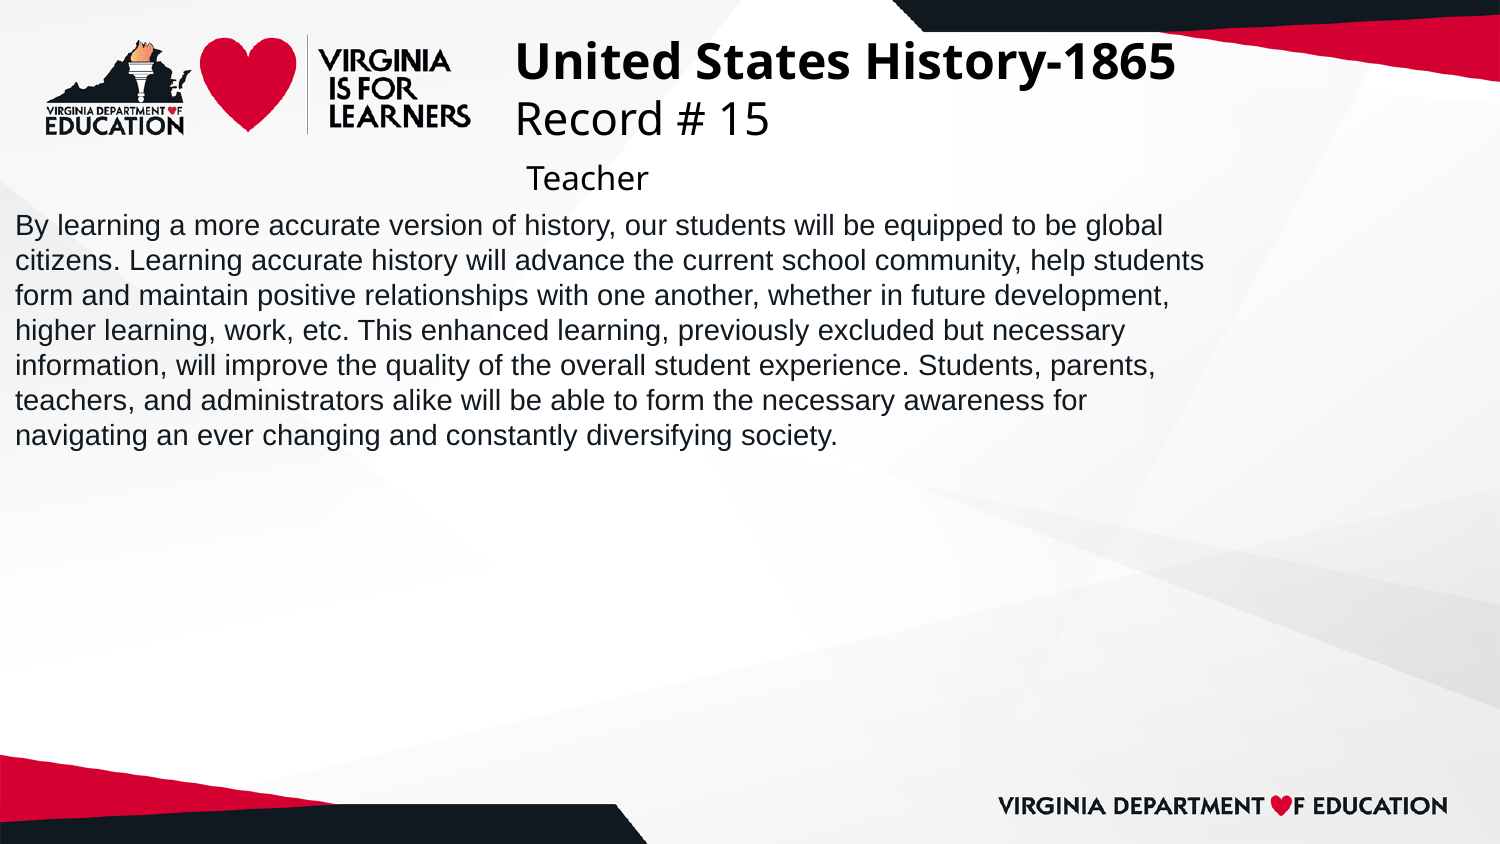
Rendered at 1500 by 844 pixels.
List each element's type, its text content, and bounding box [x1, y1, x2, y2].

title United States History-1865 Record # 15 Teacher [499, 49, 1447, 191]
subtitle By learning a more accurate version of history, our students will be equipped to be global citizens. Learning accurate history will advance the current school community, help students form and maintain positive relationships with one another, whether in future development, higher learning, work, etc. This enhanced learning, previously excluded but necessary information, will improve the quality of the overall student experience. Students, parents, teachers, and administrators alike will be able to form the necessary awareness for navigating an ever changing and constantly diversifying society. [0, 191, 1500, 782]
picture [0, 0, 1500, 191]
picture [0, 782, 1500, 844]
